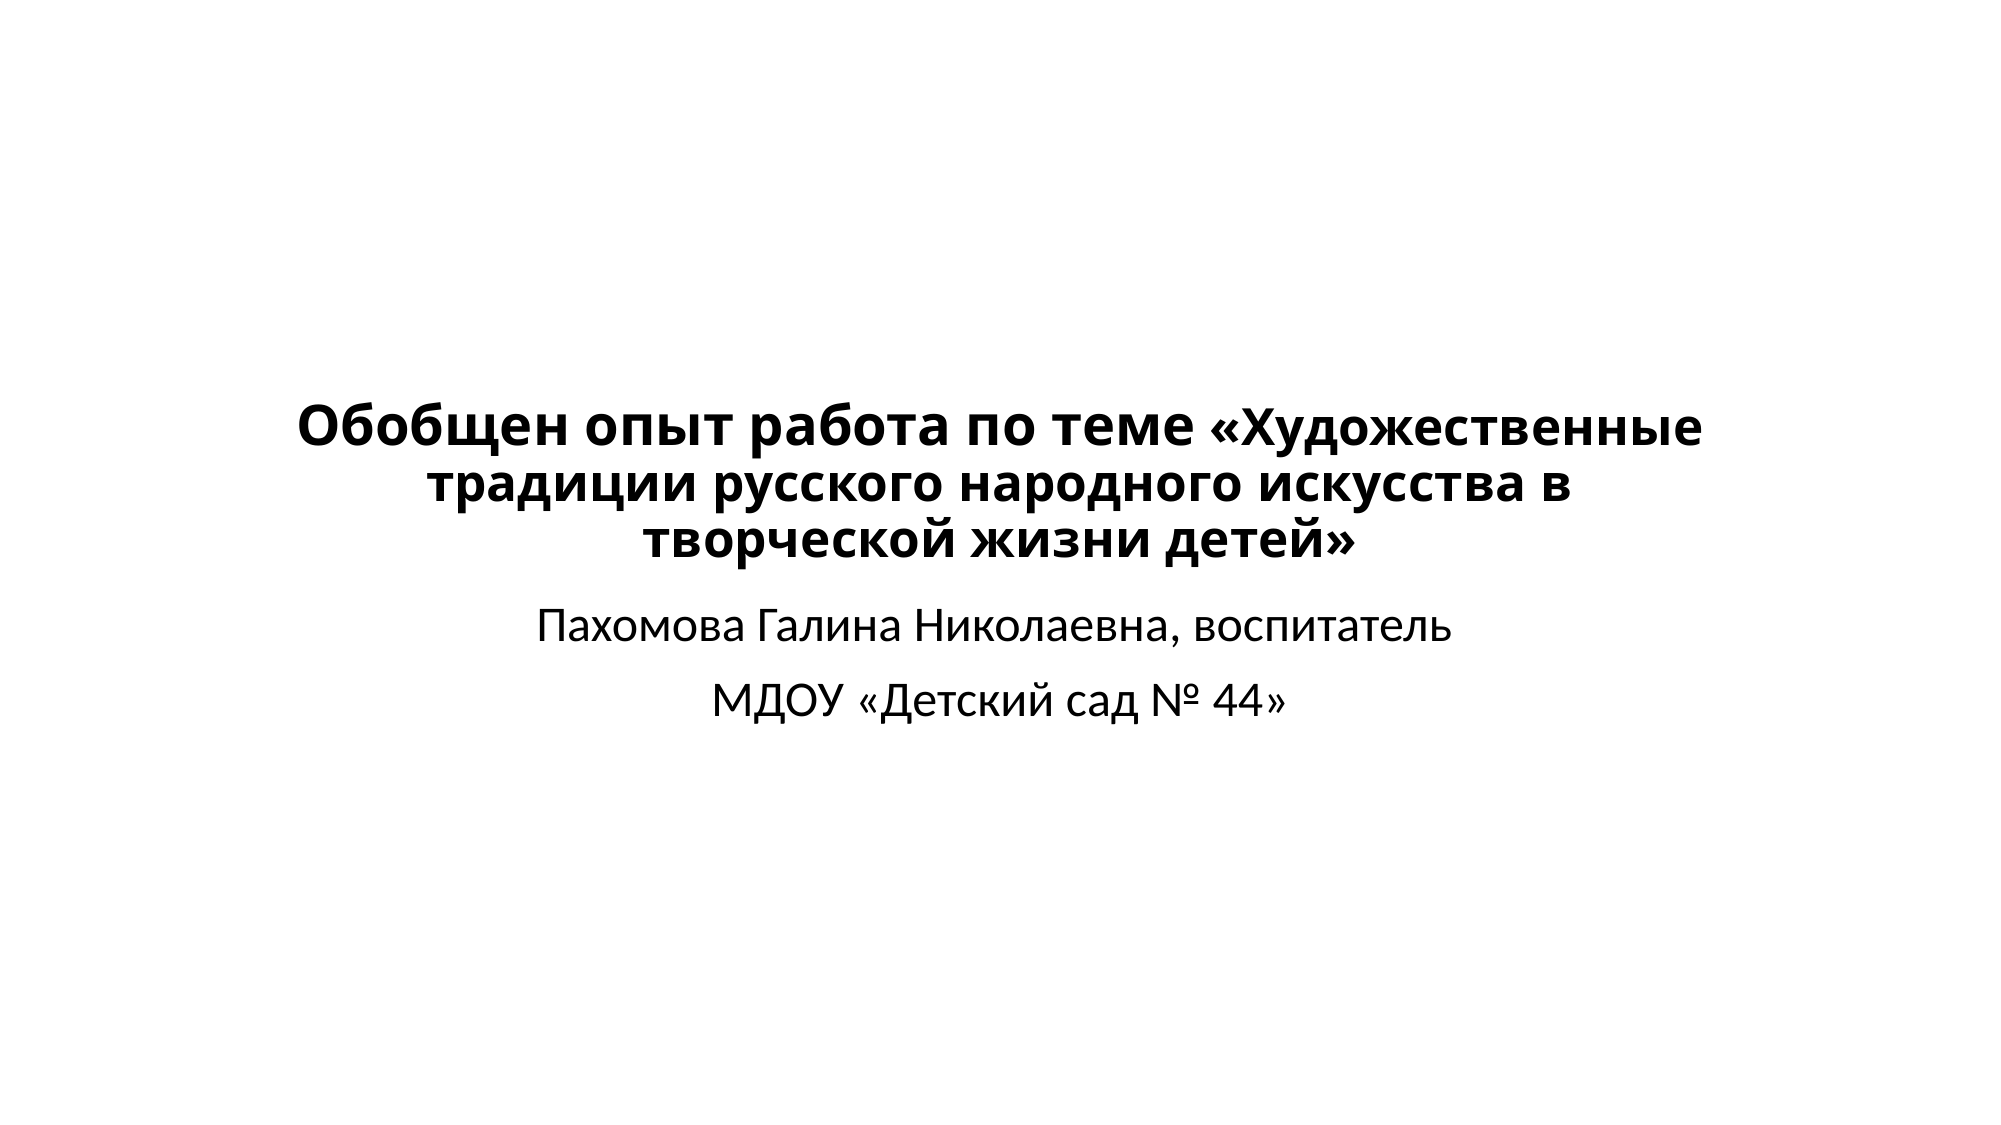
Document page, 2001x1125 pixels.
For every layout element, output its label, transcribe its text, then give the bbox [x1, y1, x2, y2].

title Обобщен опыт работа по теме «Художественные традиции русского народного искусства в творческой жизни детей» [249, 388, 1750, 576]
subtitle Пахомова Галина Николаевна, воспитатель МДОУ «Детский сад № 44» [249, 590, 1750, 863]
